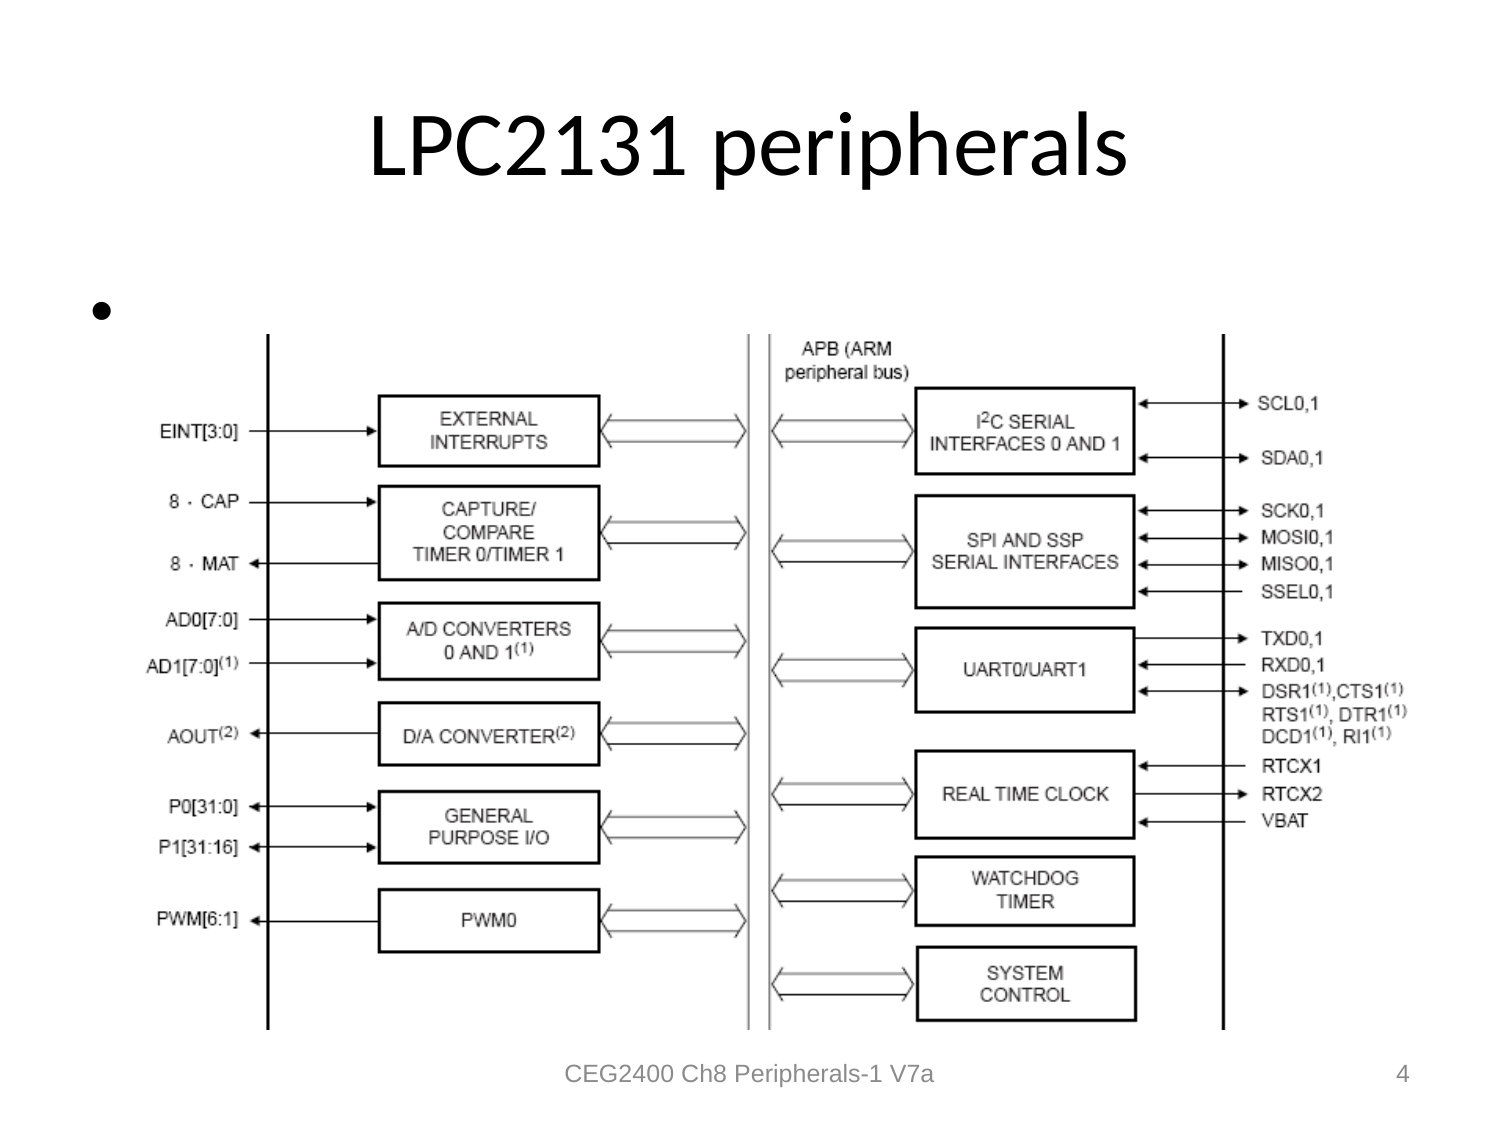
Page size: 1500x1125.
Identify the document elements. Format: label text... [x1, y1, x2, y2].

picture [138, 334, 1412, 1030]
list [75, 262, 1425, 1005]
footer CEG2400 Ch8 Peripherals-1 V7a [512, 1042, 988, 1103]
slide_number 4 [1074, 1042, 1425, 1103]
title LPC2131 peripherals [75, 45, 1425, 233]
